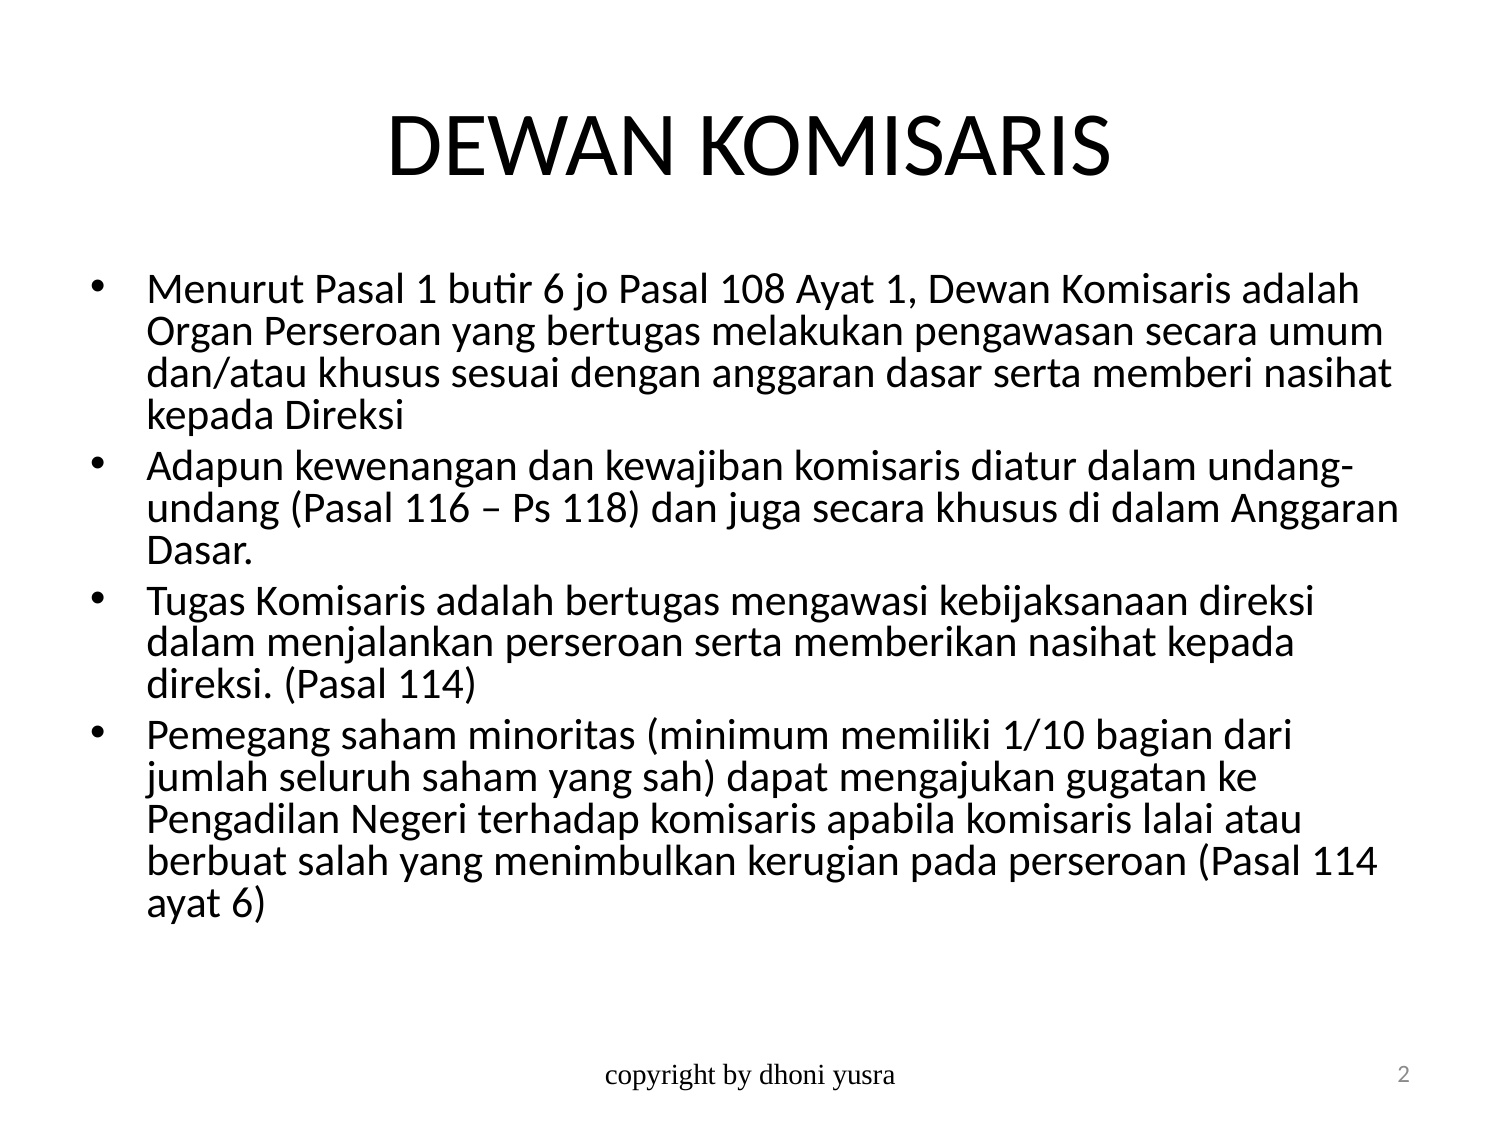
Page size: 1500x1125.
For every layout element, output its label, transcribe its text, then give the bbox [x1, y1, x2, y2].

list Menurut Pasal 1 butir 6 jo Pasal 108 Ayat 1, Dewan Komisaris adalah Organ Perseroan yang bertugas melakukan pengawasan secara umum dan/atau khusus sesuai dengan anggaran dasar serta memberi nasihat kepada Direksi Adapun kewenangan dan kewajiban komisaris diatur dalam undang-undang (Pasal 116 – Ps 118) dan juga secara khusus di dalam Anggaran Dasar. Tugas Komisaris adalah bertugas mengawasi kebijaksanaan direksi dalam menjalankan perseroan serta memberikan nasihat kepada direksi. (Pasal 114) Pemegang saham minoritas (minimum memiliki 1/10 bagian dari jumlah seluruh saham yang sah) dapat mengajukan gugatan ke Pengadilan Negeri terhadap komisaris apabila komisaris lalai atau berbuat salah yang menimbulkan kerugian pada perseroan (Pasal 114 ayat 6) [75, 262, 1425, 1005]
title DEWAN KOMISARIS [75, 45, 1425, 233]
slide_number 2 [1074, 1042, 1425, 1103]
footer copyright by dhoni yusra [512, 1042, 988, 1103]
